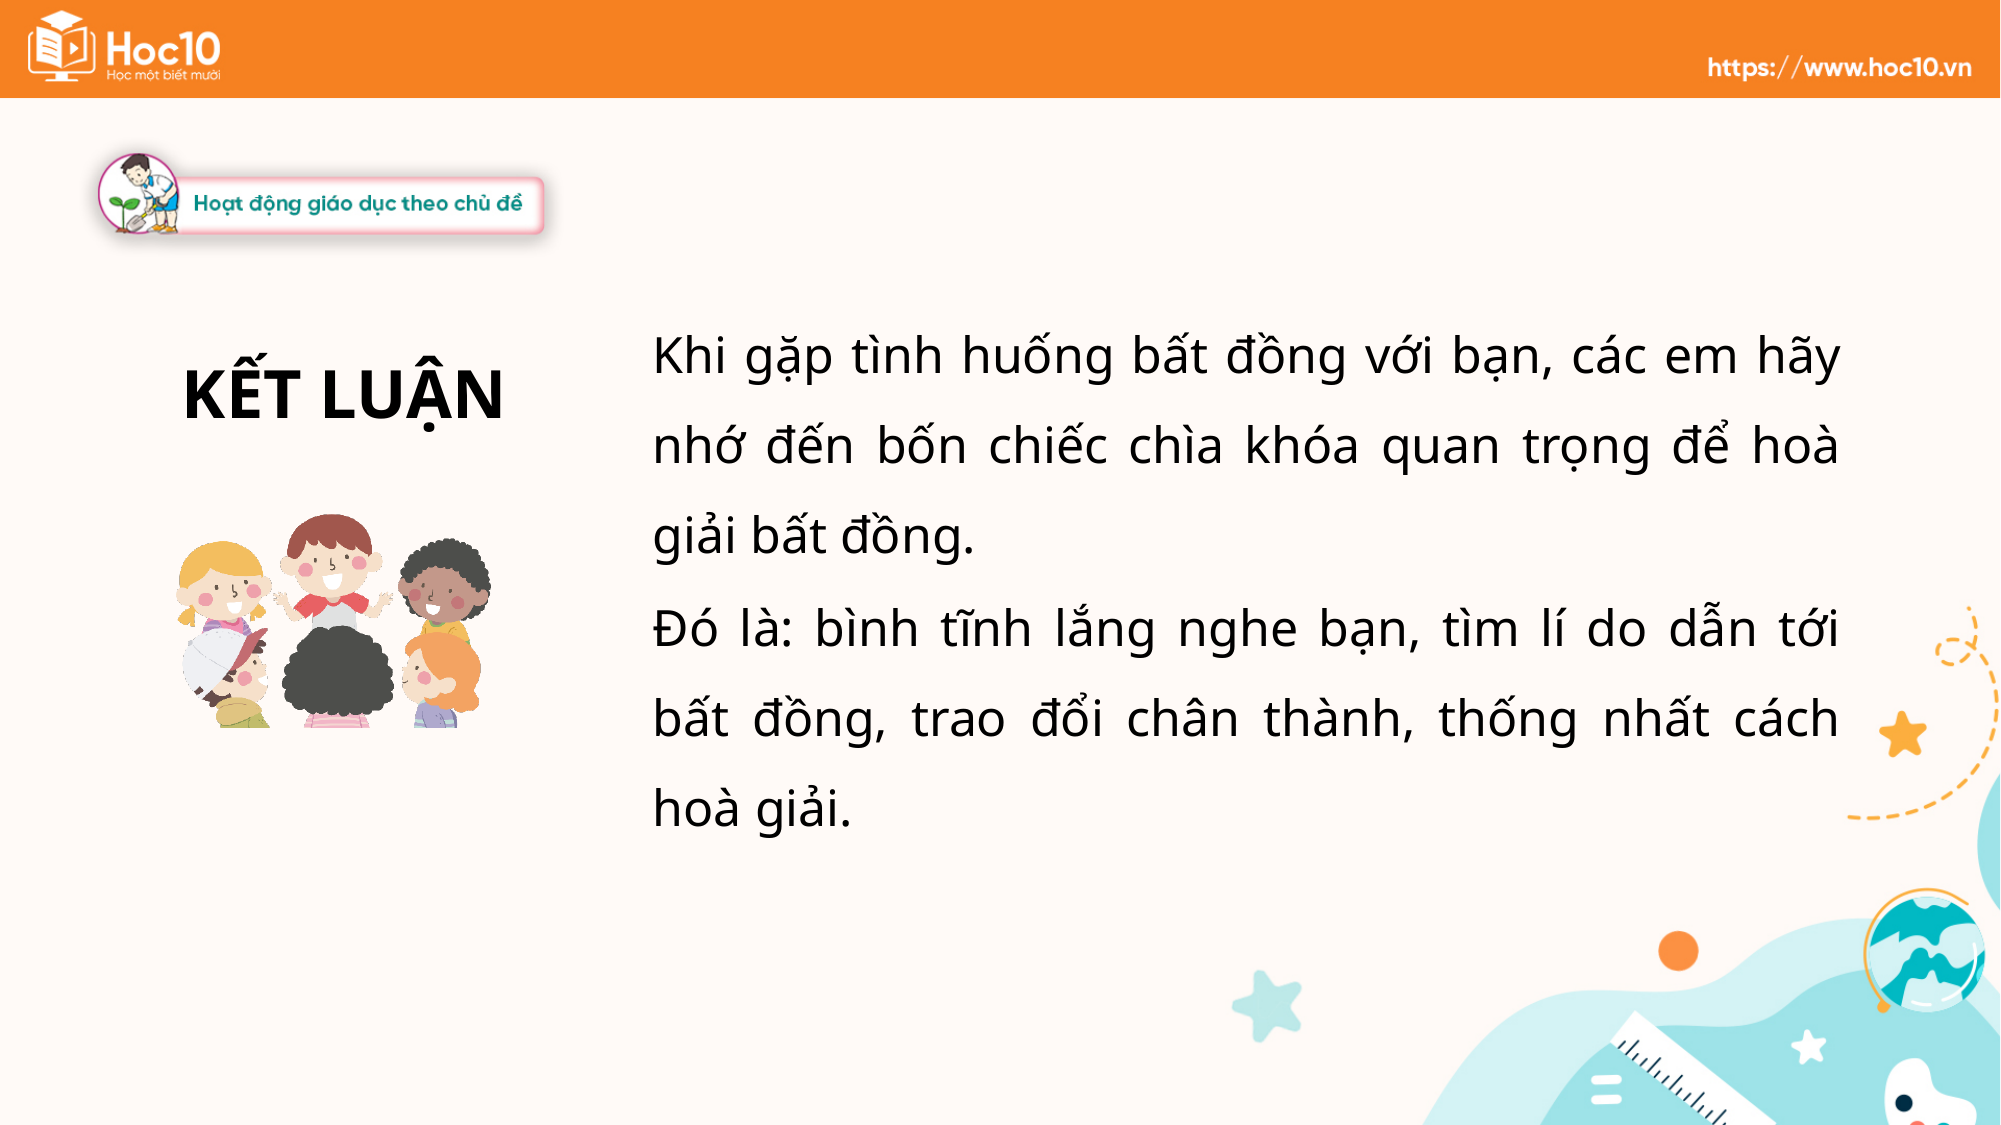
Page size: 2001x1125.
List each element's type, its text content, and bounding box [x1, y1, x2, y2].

text_box KẾT LUẬN [78, 304, 610, 439]
picture [0, 0, 2001, 1125]
text_box Khi gặp tình huống bất đồng với bạn, các em hãy nhớ đến bốn chiếc chìa khóa quan trọng để hoà giải bất đồng. Đó là: bình tĩnh lắng nghe bạn, tìm lí do dẫn tới bất đồng, trao đổi chân thành, thống nhất cách hoà giải. [638, 285, 1857, 844]
